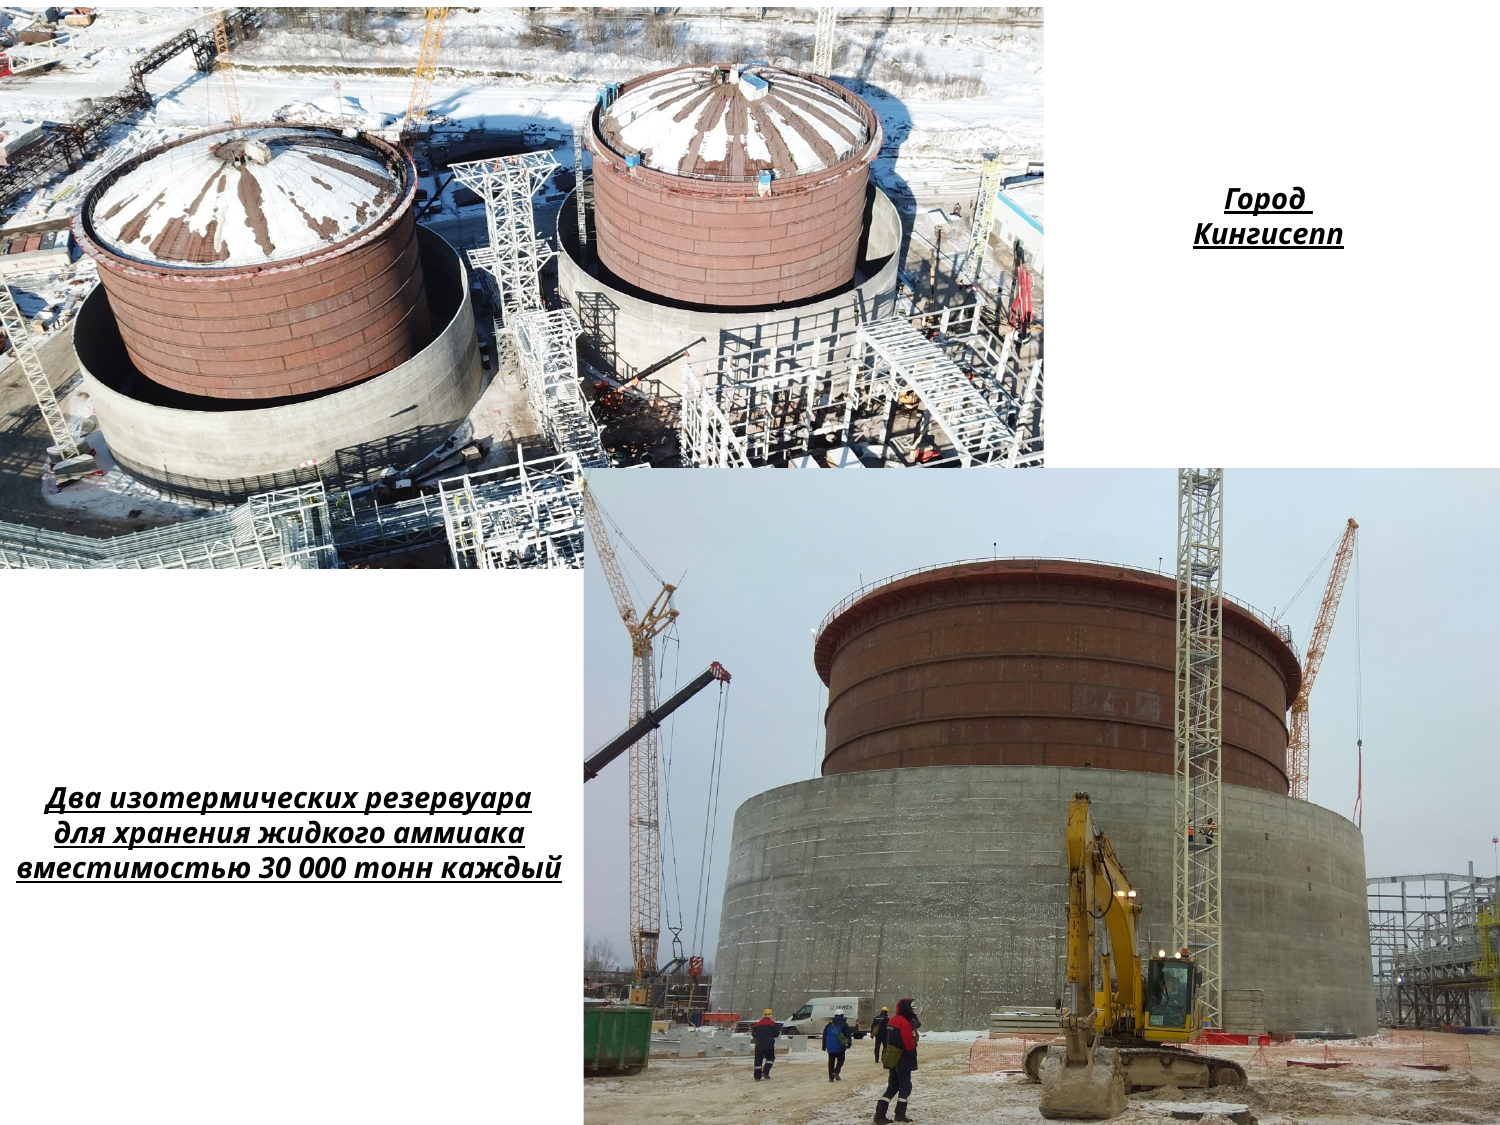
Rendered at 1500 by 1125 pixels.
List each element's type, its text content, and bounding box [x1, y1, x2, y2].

text_box Два изотермических резервуара для хранения жидкого аммиака вместимостью 30 000 тонн каждый [0, 772, 578, 892]
picture [0, 7, 1500, 1125]
text_box Город Кингисепп [1048, 172, 1500, 258]
